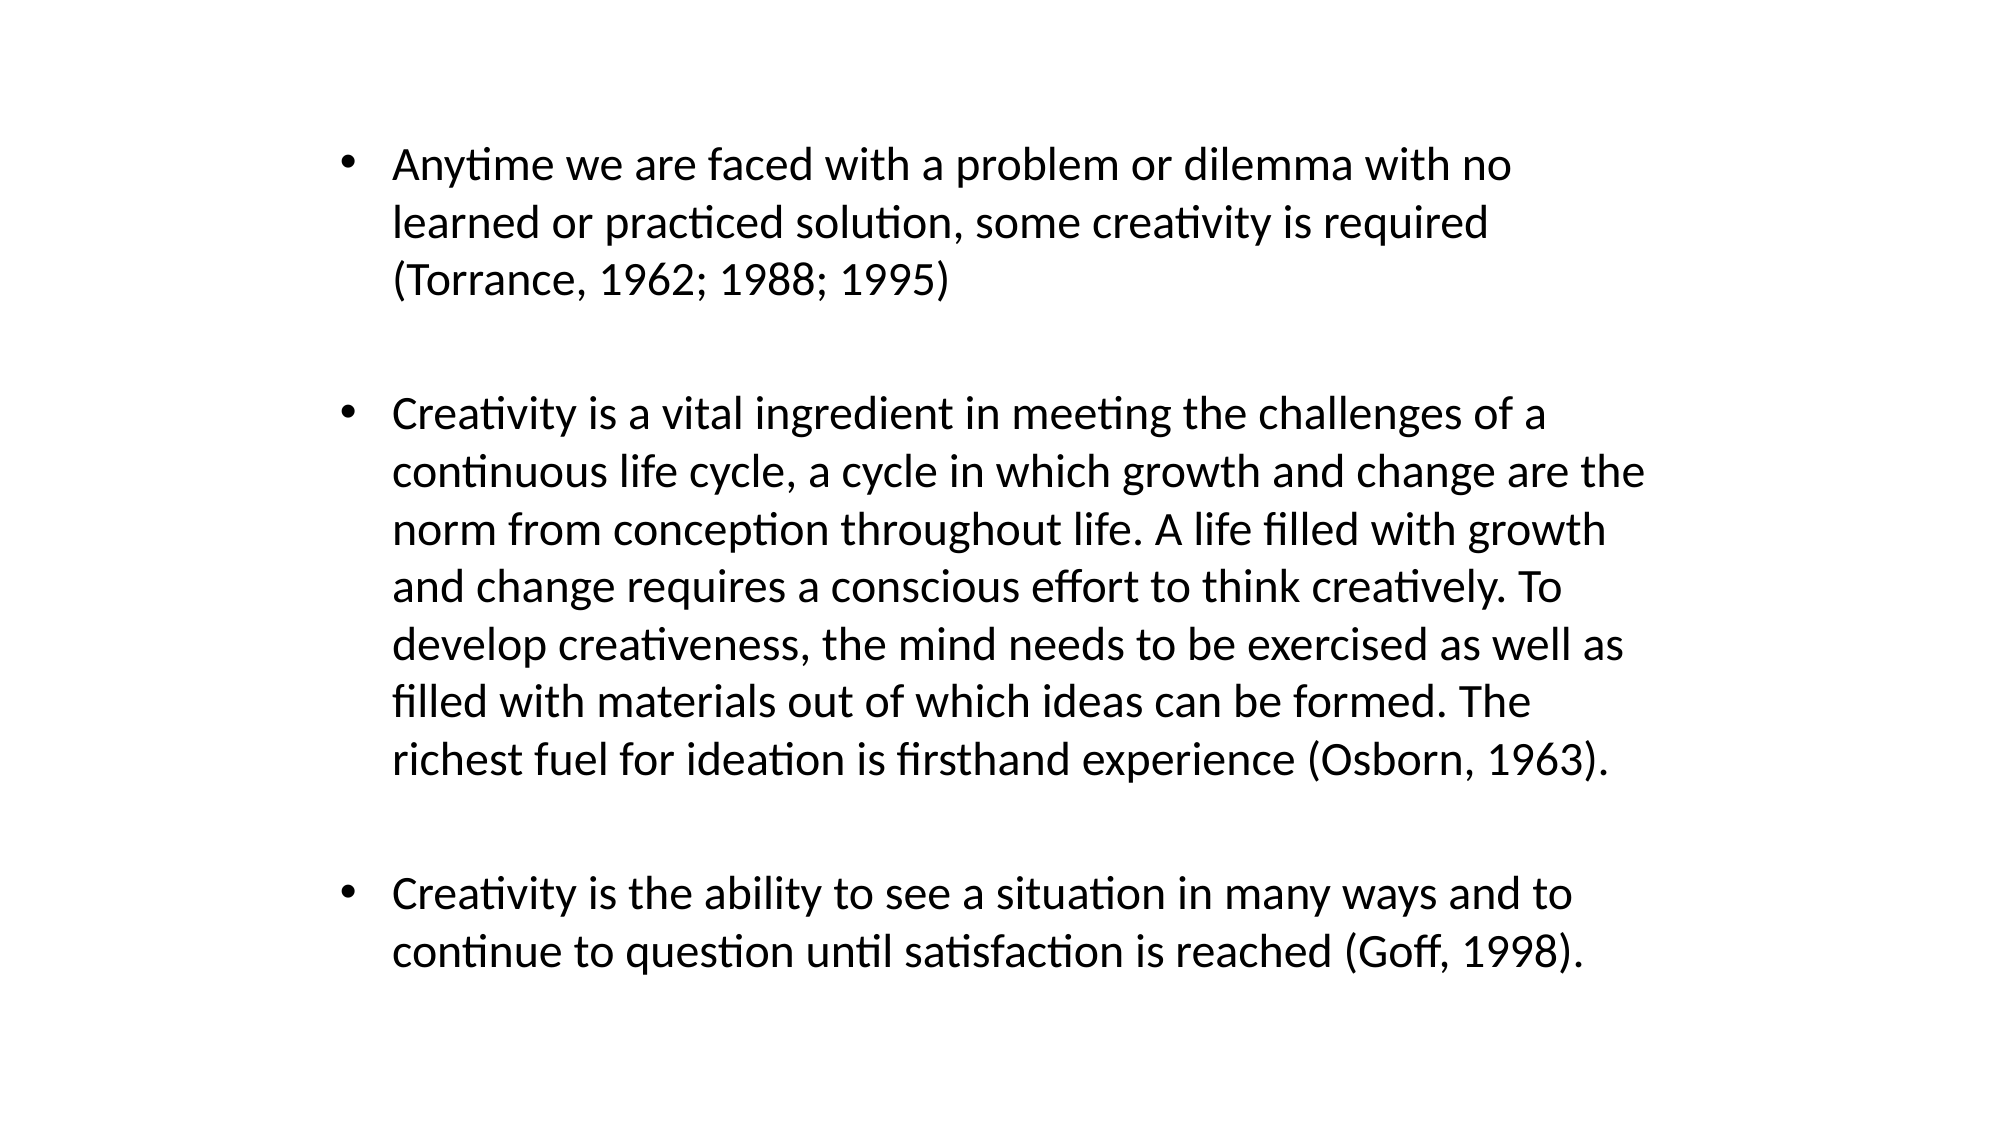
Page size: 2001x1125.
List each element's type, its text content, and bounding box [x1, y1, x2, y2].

list Anytime we are faced with a problem or dilemma with no learned or practiced solution, some creativity is required (Torrance, 1962; 1988; 1995) Creativity is a vital ingredient in meeting the challenges of a continuous life cycle, a cycle in which growth and change are the norm from conception throughout life. A life filled with growth and change requires a conscious effort to think creatively. To develop creativeness, the mind needs to be exercised as well as filled with materials out of which ideas can be formed. The richest fuel for ideation is firsthand experience (Osborn, 1963). Creativity is the ability to see a situation in many ways and to continue to question until satisfaction is reached (Goff, 1998). [324, 125, 1675, 1050]
